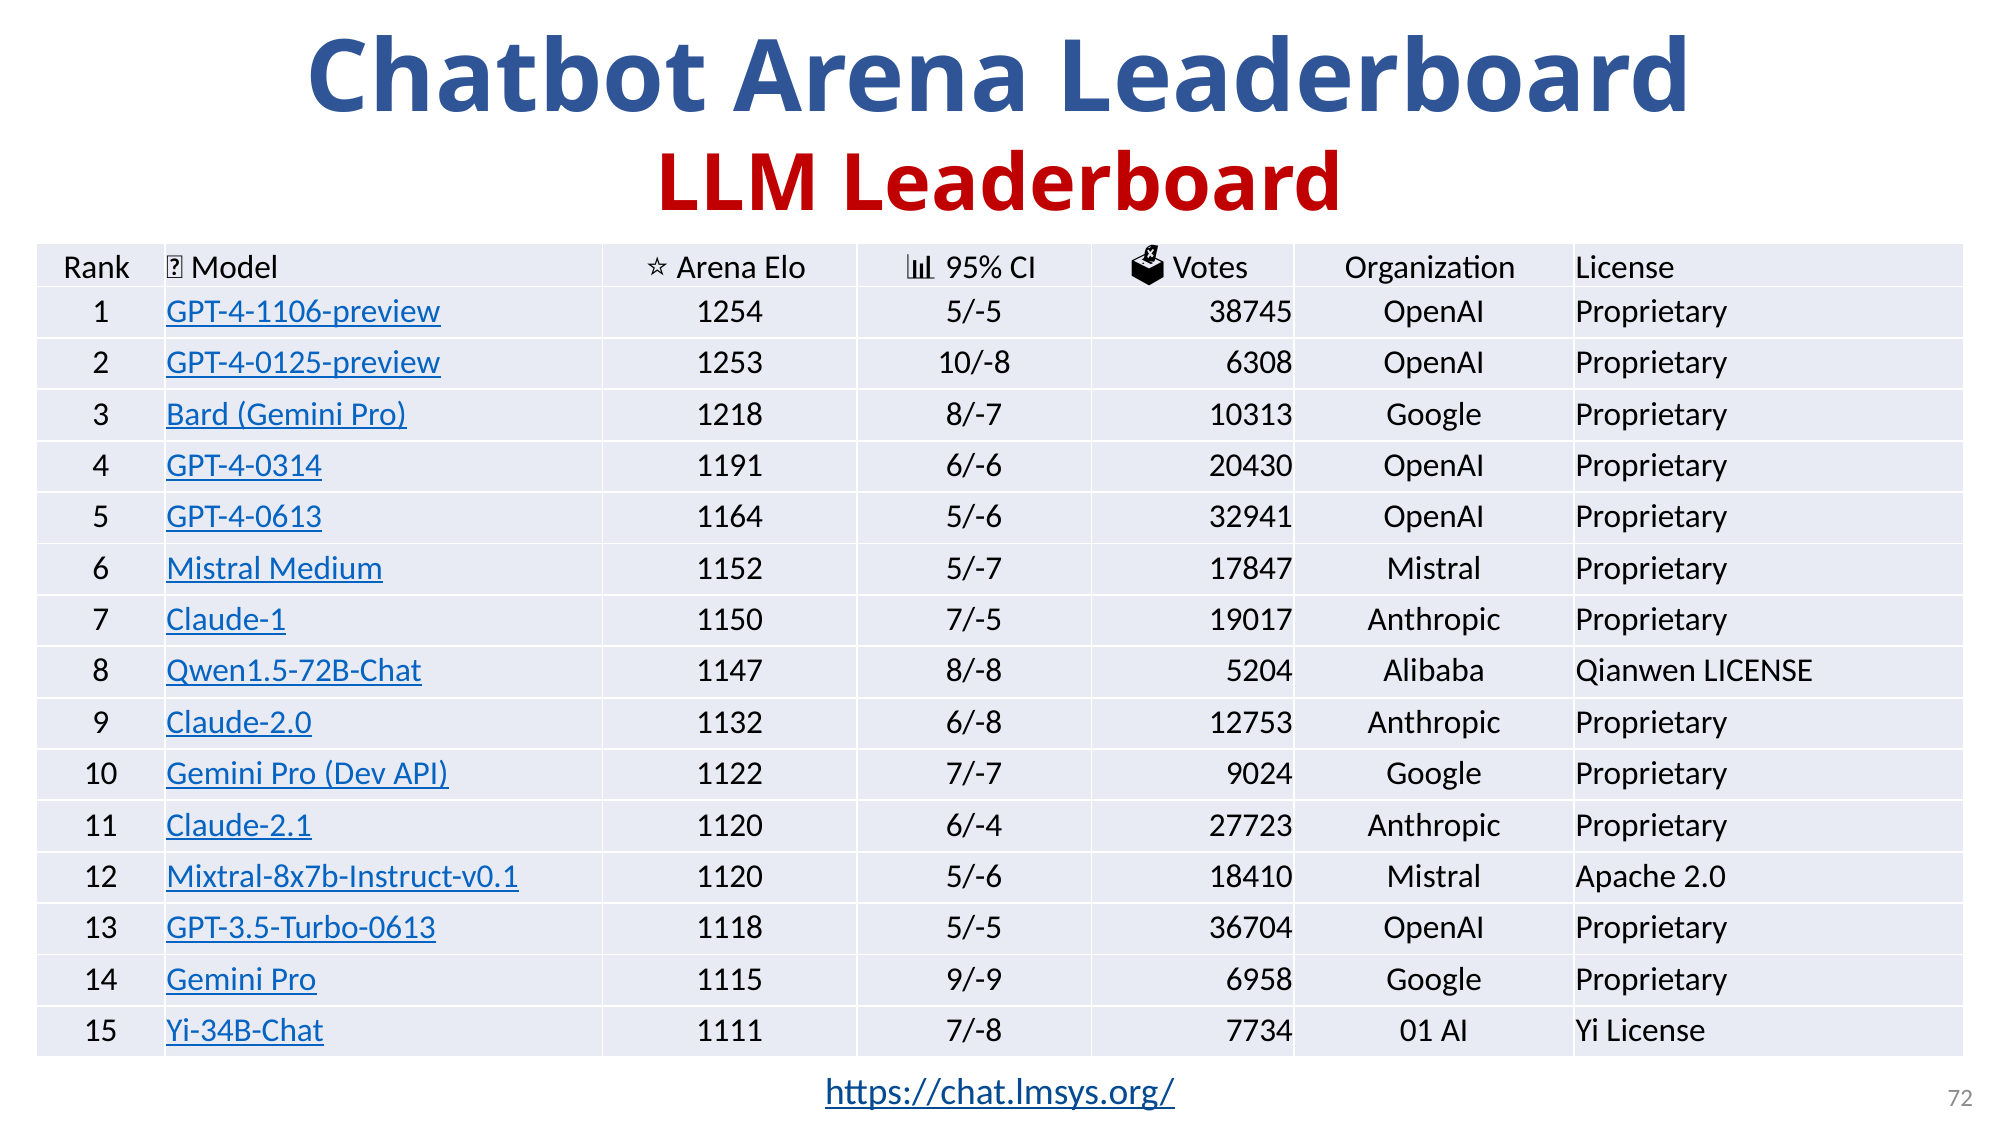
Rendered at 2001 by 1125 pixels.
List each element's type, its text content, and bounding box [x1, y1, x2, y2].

table_cell 9 [37, 699, 164, 748]
table_cell OpenAI [1295, 904, 1573, 954]
table_cell Proprietary [1575, 699, 1963, 748]
table_cell GPT-4-0314 [166, 442, 602, 491]
table_cell 1150 [603, 596, 856, 645]
table_cell 12753 [1092, 699, 1293, 748]
table_cell Proprietary [1575, 287, 1963, 337]
table_cell 1152 [603, 544, 856, 594]
table_header ⭐ Arena Elo [603, 244, 856, 286]
table_cell 5/-5 [858, 904, 1091, 954]
table_cell 1120 [603, 853, 856, 902]
table_cell Gemini Pro (Dev API) [166, 750, 602, 799]
slide_number 72 [1833, 1076, 1989, 1116]
table_cell 1132 [603, 699, 856, 748]
table_cell 3 [37, 390, 164, 440]
table_cell OpenAI [1295, 493, 1573, 543]
table_header License [1575, 244, 1963, 286]
table_cell 1218 [603, 390, 856, 440]
table_cell 1120 [603, 801, 856, 851]
table_cell GPT-3.5-Turbo-0613 [166, 904, 602, 954]
table_cell 1147 [603, 647, 856, 697]
table_cell 1191 [603, 442, 856, 491]
table_cell Proprietary [1575, 904, 1963, 954]
table_cell Proprietary [1575, 750, 1963, 799]
title Chatbot Arena Leaderboard LLM Leaderboard [86, 14, 1914, 224]
table_cell 01 AI [1295, 1007, 1573, 1056]
table_cell 19017 [1092, 596, 1293, 645]
table_cell 6/-6 [858, 442, 1091, 491]
table_cell OpenAI [1295, 339, 1573, 388]
table_header Organization [1295, 244, 1573, 286]
table_cell Proprietary [1575, 544, 1963, 594]
table_cell Google [1295, 750, 1573, 799]
table_cell 5/-6 [858, 853, 1091, 902]
table_cell Mixtral-8x7b-Instruct-v0.1 [166, 853, 602, 902]
table_cell Claude-2.1 [166, 801, 602, 851]
table_cell 6/-4 [858, 801, 1091, 851]
table_cell 32941 [1092, 493, 1293, 543]
table_cell 10313 [1092, 390, 1293, 440]
table_cell 1 [37, 287, 164, 337]
table_cell 15 [37, 1007, 164, 1056]
table_cell 5/-7 [858, 544, 1091, 594]
table_cell Alibaba [1295, 647, 1573, 697]
table_cell 8 [37, 647, 164, 697]
table_cell Mistral [1295, 853, 1573, 902]
table_cell 6 [37, 544, 164, 594]
table_cell Proprietary [1575, 801, 1963, 851]
table_cell 6958 [1092, 955, 1293, 1005]
table_cell 5/-5 [858, 287, 1091, 337]
table_cell Qwen1.5-72B-Chat [166, 647, 602, 697]
table_cell 38745 [1092, 287, 1293, 337]
table_cell 1118 [603, 904, 856, 954]
table_cell 7 [37, 596, 164, 645]
table_cell 7/-7 [858, 750, 1091, 799]
table_cell 1122 [603, 750, 856, 799]
table_cell 1164 [603, 493, 856, 543]
table_cell Proprietary [1575, 390, 1963, 440]
table_cell Proprietary [1575, 339, 1963, 388]
table_cell 20430 [1092, 442, 1293, 491]
table_cell 6308 [1092, 339, 1293, 388]
table_cell Claude-2.0 [166, 699, 602, 748]
table_cell 8/-8 [858, 647, 1091, 697]
table_cell GPT-4-0125-preview [166, 339, 602, 388]
table_cell 11 [37, 801, 164, 851]
table_cell 1254 [603, 287, 856, 337]
table_cell Claude-1 [166, 596, 602, 645]
table_cell 4 [37, 442, 164, 491]
table_cell 6/-8 [858, 699, 1091, 748]
table_cell 7734 [1092, 1007, 1293, 1056]
table_cell Proprietary [1575, 596, 1963, 645]
table_cell OpenAI [1295, 287, 1573, 337]
table_cell 9024 [1092, 750, 1293, 799]
table_header 🤖 Model [166, 244, 602, 286]
table_cell 7/-8 [858, 1007, 1091, 1056]
table_cell GPT-4-1106-preview [166, 287, 602, 337]
table_cell Apache 2.0 [1575, 853, 1963, 902]
table_cell 12 [37, 853, 164, 902]
table_cell 7/-5 [858, 596, 1091, 645]
table_cell Qianwen LICENSE [1575, 647, 1963, 697]
table_cell 1111 [603, 1007, 856, 1056]
table_cell 13 [37, 904, 164, 954]
table_cell Proprietary [1575, 955, 1963, 1005]
table_cell Anthropic [1295, 699, 1573, 748]
table_cell Bard (Gemini Pro) [166, 390, 602, 440]
table_cell 9/-9 [858, 955, 1091, 1005]
table_cell Google [1295, 955, 1573, 1005]
table_cell Mistral Medium [166, 544, 602, 594]
table_header 🗳️ Votes [1092, 244, 1293, 286]
table_cell 17847 [1092, 544, 1293, 594]
table_cell 14 [37, 955, 164, 1005]
table_cell 1115 [603, 955, 856, 1005]
table_cell Yi-34B-Chat [166, 1007, 602, 1056]
table_cell Mistral [1295, 544, 1573, 594]
table_cell 5/-6 [858, 493, 1091, 543]
table_cell Proprietary [1575, 442, 1963, 491]
table_cell 8/-7 [858, 390, 1091, 440]
table_cell Google [1295, 390, 1573, 440]
table_cell 27723 [1092, 801, 1293, 851]
table_cell 2 [37, 339, 164, 388]
table_cell Gemini Pro [166, 955, 602, 1005]
table_cell 5204 [1092, 647, 1293, 697]
table_cell Yi License [1575, 1007, 1963, 1056]
text_box https://chat.lmsys.org/ [167, 1059, 1833, 1120]
table_cell Anthropic [1295, 596, 1573, 645]
table_cell 1253 [603, 339, 856, 388]
table_cell Anthropic [1295, 801, 1573, 851]
table_cell GPT-4-0613 [166, 493, 602, 543]
table_cell Proprietary [1575, 493, 1963, 543]
table_cell OpenAI [1295, 442, 1573, 491]
table_header 📊 95% CI [858, 244, 1091, 286]
table_cell 10 [37, 750, 164, 799]
table_header Rank [37, 244, 164, 286]
table_cell 36704 [1092, 904, 1293, 954]
table_cell 18410 [1092, 853, 1293, 902]
table_cell 5 [37, 493, 164, 543]
table_cell 10/-8 [858, 339, 1091, 388]
